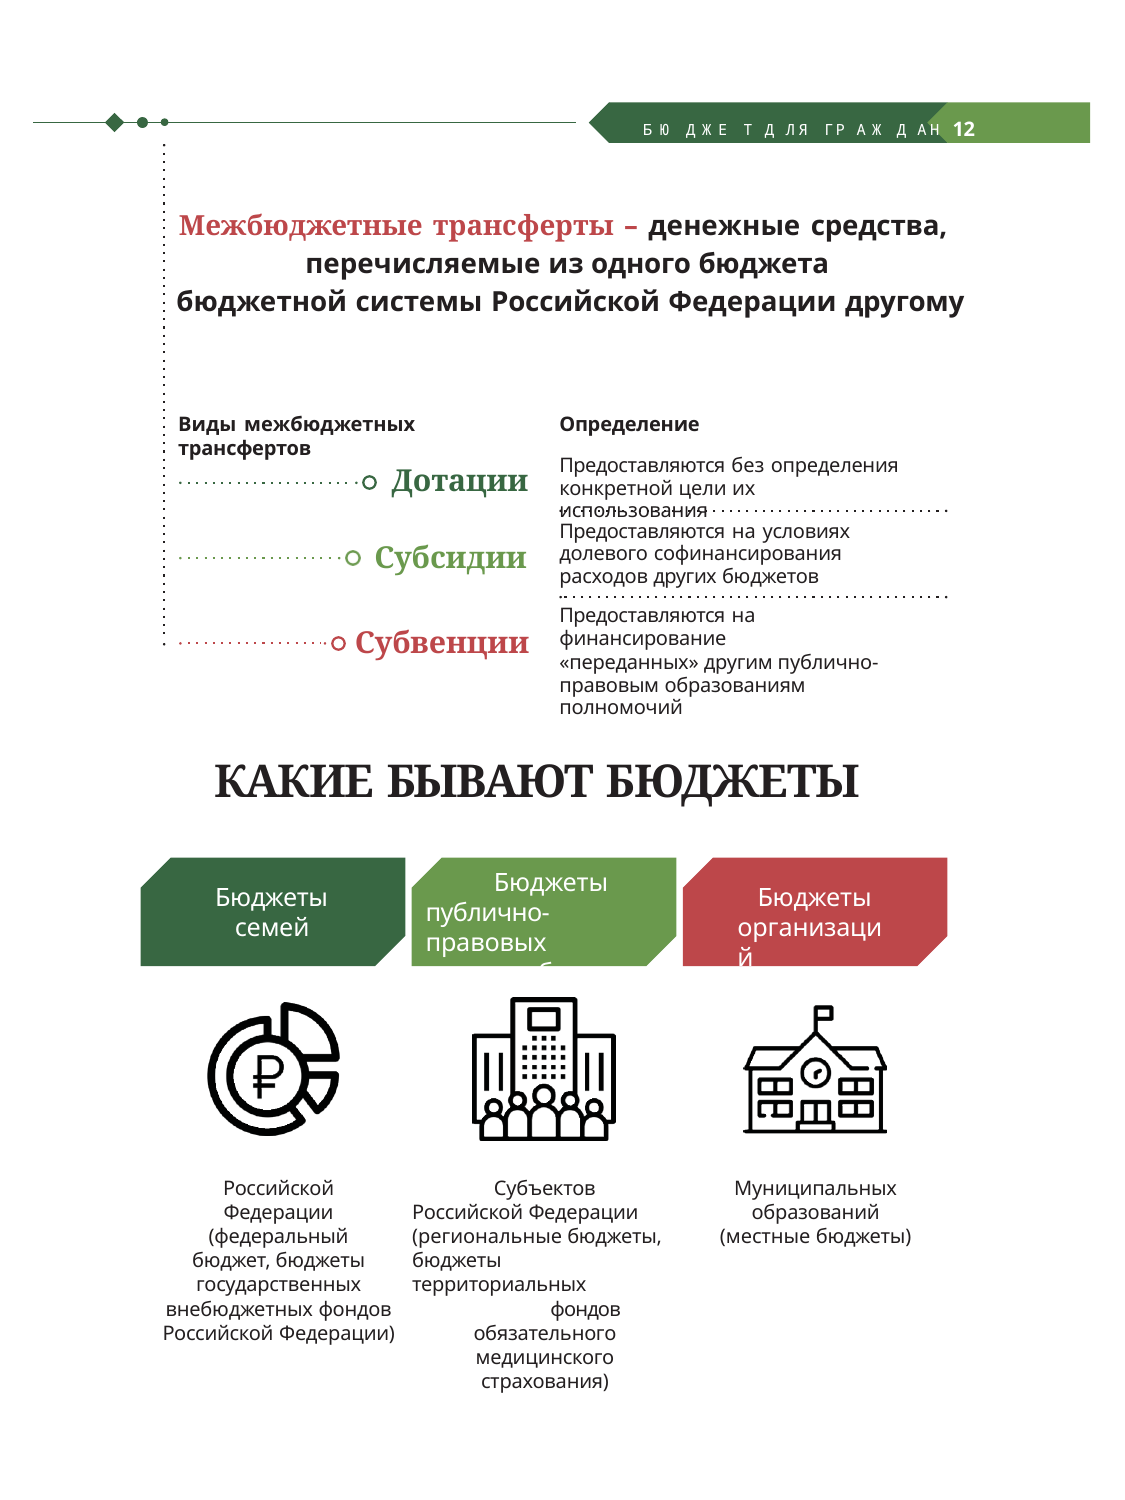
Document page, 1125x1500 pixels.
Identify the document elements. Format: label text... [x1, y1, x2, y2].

picture [206, 1002, 340, 1136]
picture [743, 1005, 887, 1134]
picture [472, 997, 616, 1141]
text_box [137, 117, 148, 128]
text_box [160, 118, 169, 126]
text_box [682, 857, 948, 967]
text_box Субсидии [371, 535, 532, 575]
text_box КАКИЕ БЫВАЮТ БЮДЖЕТЫ [211, 749, 877, 807]
text_box Предоставляются на условиях долевого софинансирования расходов других бюджетов [556, 514, 854, 588]
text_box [162, 143, 166, 646]
text_box Межбюджетные трансферты – денежные средства, перечисляемые из одного бюджета бюджетной системы Российской Федерации другому [176, 201, 1125, 317]
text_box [559, 509, 948, 513]
text_box Российской Федерации (федеральный бюджет, бюджеты государственных внебюджетных фондов Российской Федерации) [159, 1172, 396, 1345]
text_box [411, 876, 423, 967]
text_box Предоставляются на финансирование «переданных» другим публично- правовым образованиям полномочий [556, 600, 929, 719]
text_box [179, 550, 361, 566]
text_box [436, 857, 677, 948]
text_box [140, 857, 406, 967]
text_box Субъектов Российской Федерации (региональные бюджеты, бюджеты территориальных фондов обязательного медицинского страхования) [409, 1172, 679, 1393]
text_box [559, 595, 948, 599]
text_box Дотации [389, 458, 532, 498]
text_box Виды межбюджетных трансфертов [175, 408, 528, 460]
text_box Бюджеты семей [212, 878, 333, 942]
text_box Муниципальных образований (местные бюджеты) [715, 1172, 914, 1248]
text_box [104, 112, 125, 133]
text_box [179, 636, 346, 651]
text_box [179, 475, 377, 490]
text_box Бюджеты публично-правовых образований: [423, 863, 665, 1018]
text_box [588, 102, 1091, 143]
text_box Определение Предоставляются без определения конкретной цели их использования [556, 408, 902, 522]
text_box Бюджеты организаций [735, 878, 893, 972]
text_box Субвенции [352, 621, 532, 660]
